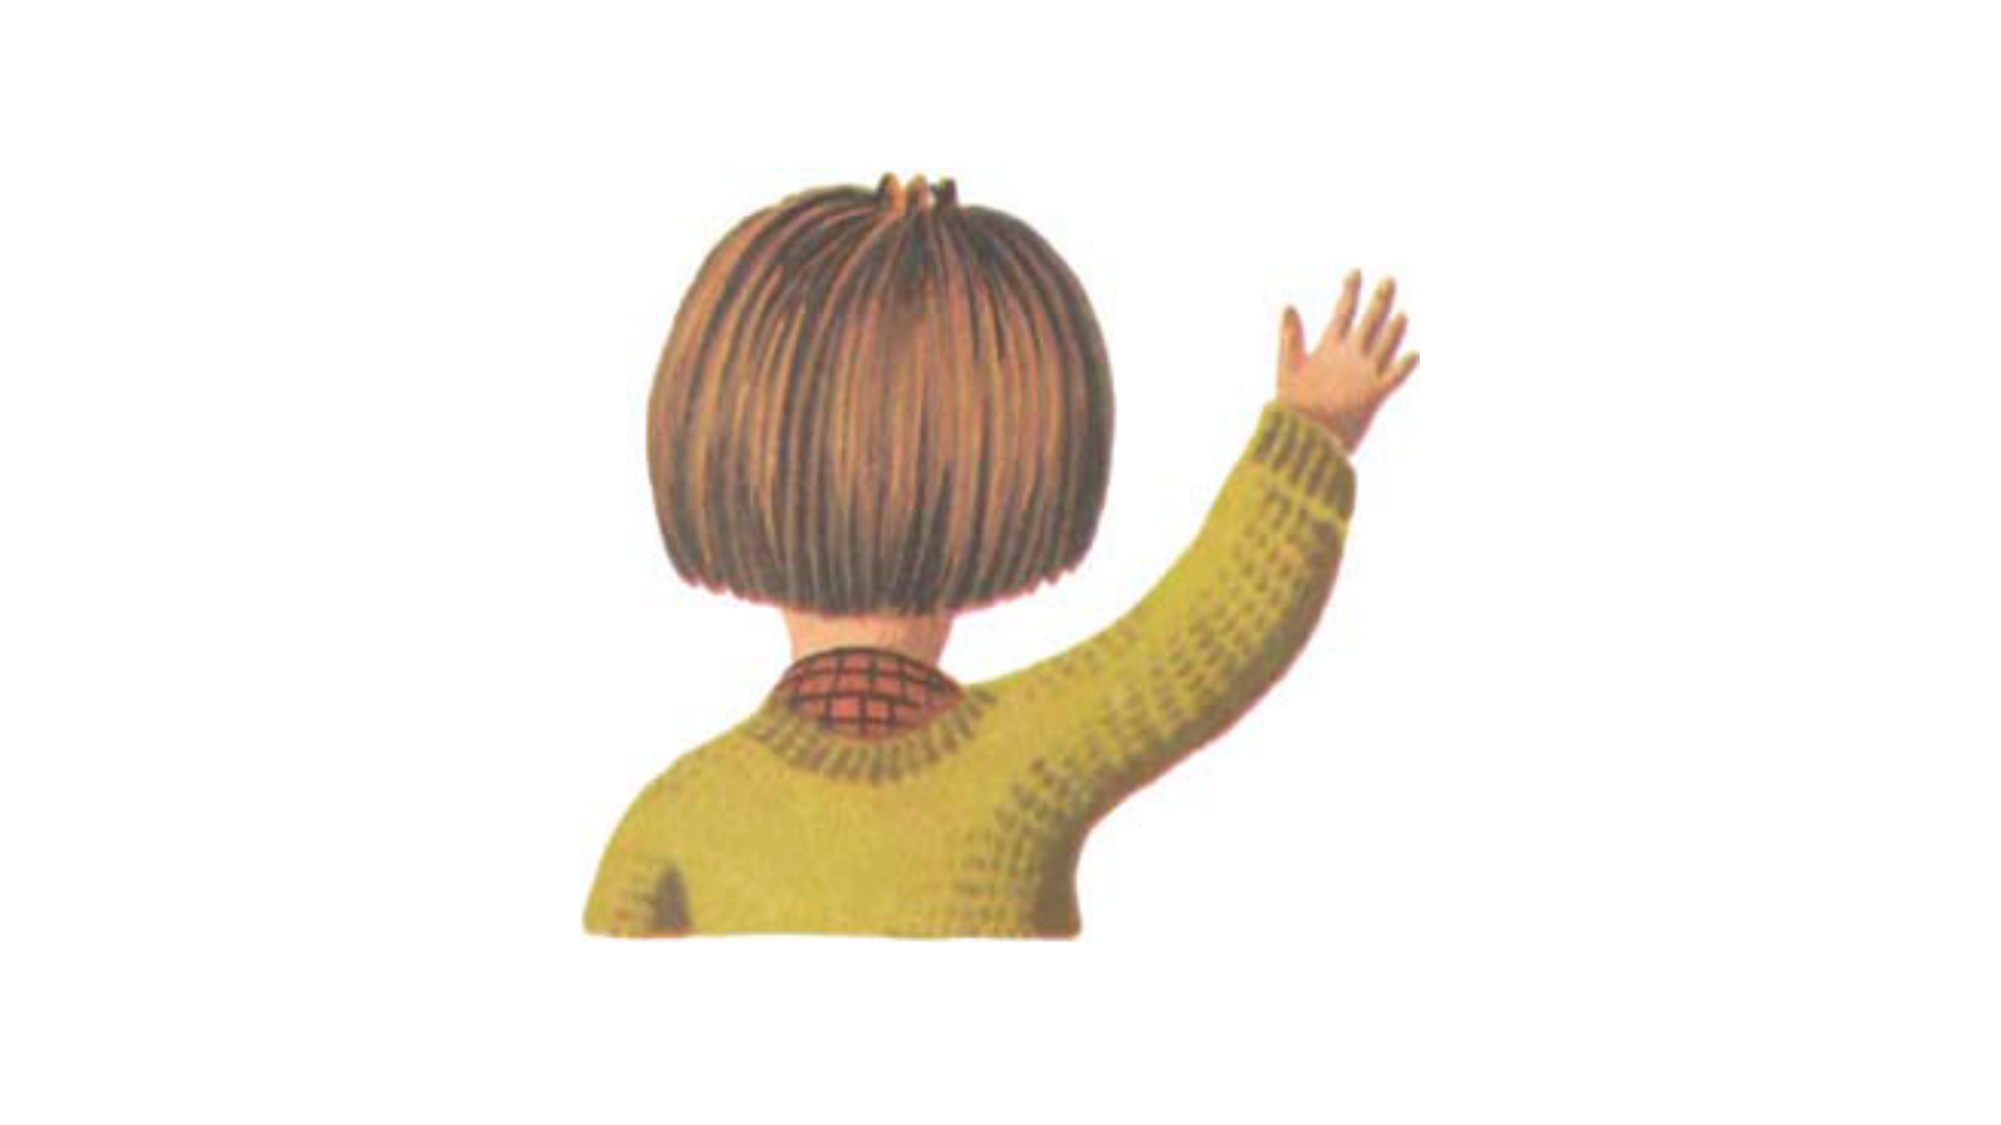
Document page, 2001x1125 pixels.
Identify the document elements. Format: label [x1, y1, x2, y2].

list [580, 168, 1420, 942]
